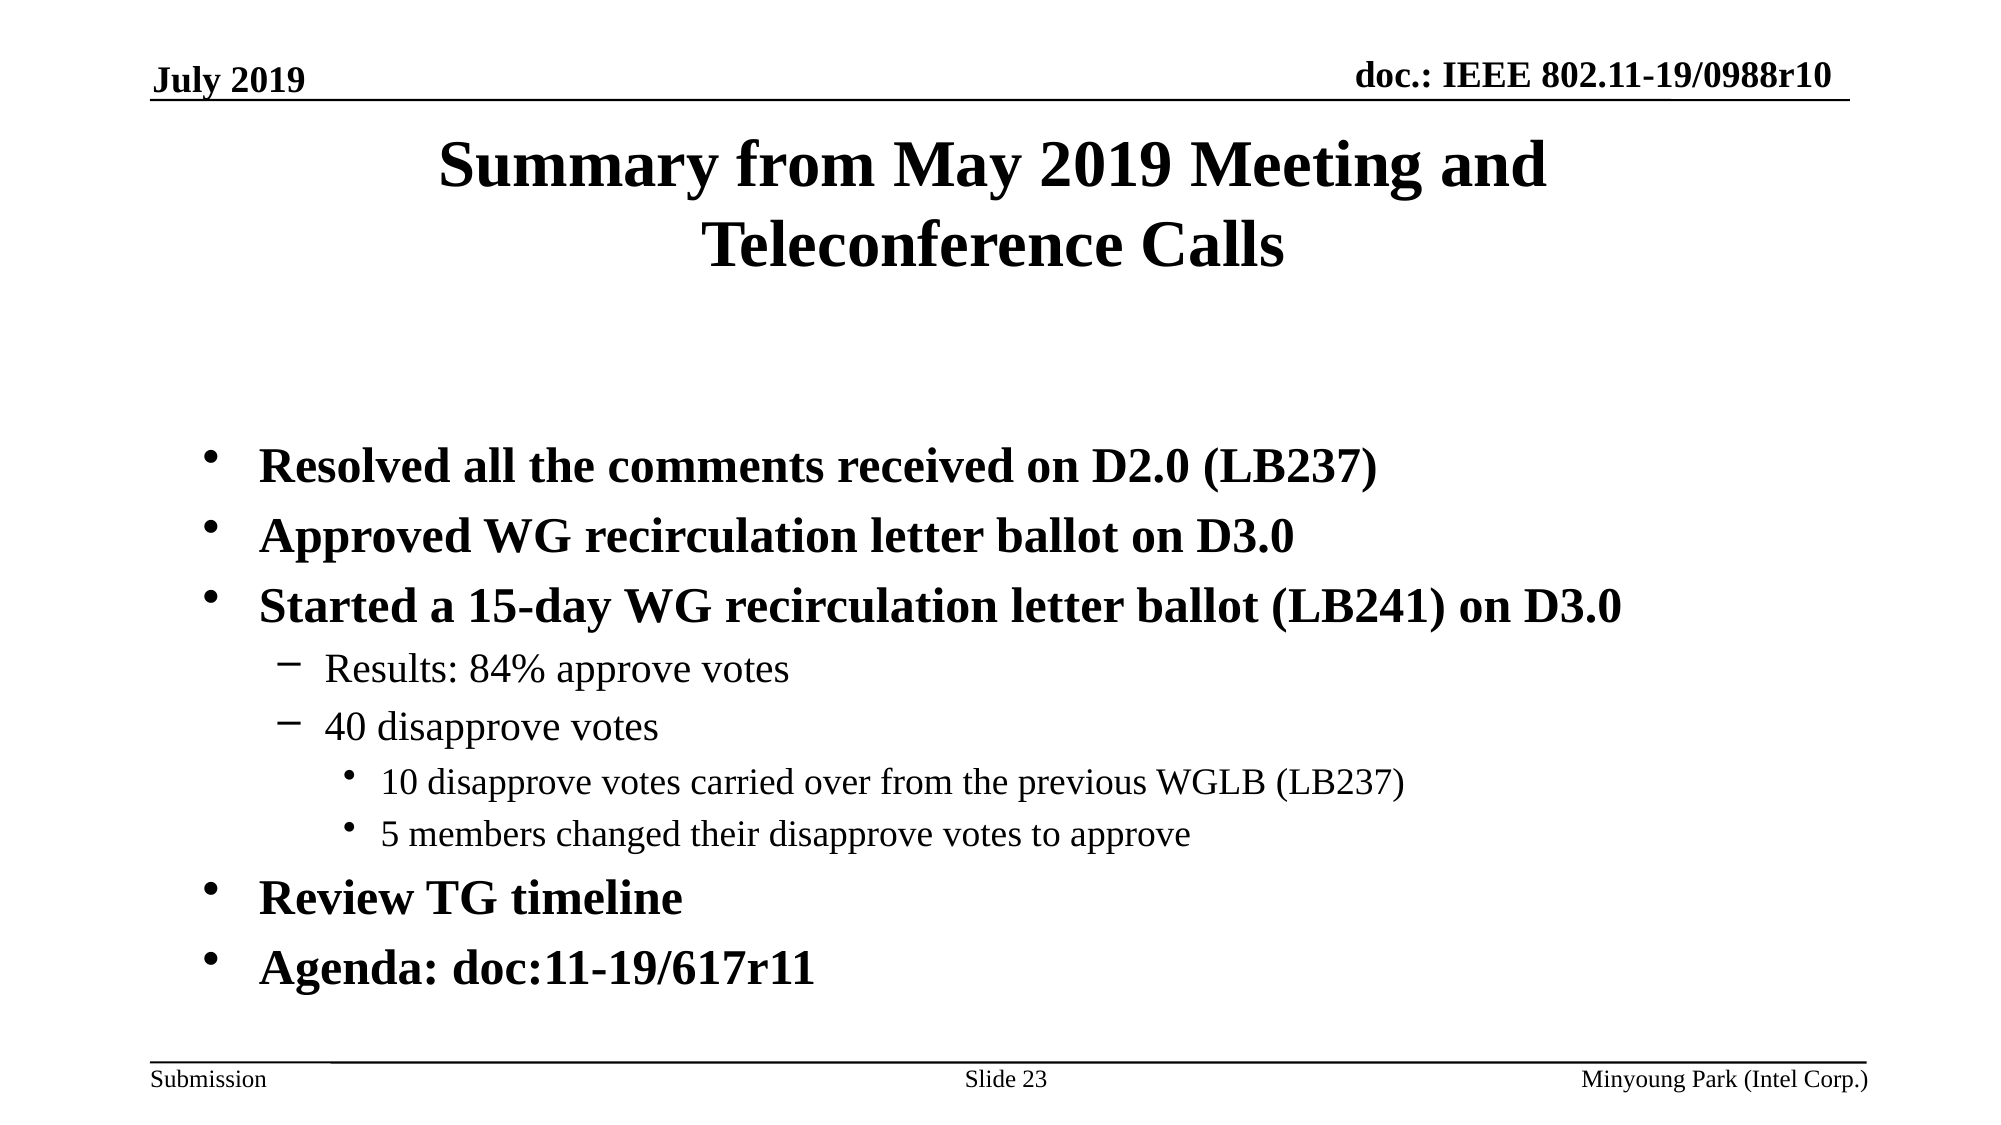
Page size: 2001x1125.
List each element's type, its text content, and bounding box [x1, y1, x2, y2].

title Summary from May 2019 Meeting and Teleconference Calls [225, 112, 1763, 288]
slide_number Slide 23 [964, 1061, 1049, 1093]
list Resolved all the comments received on D2.0 (LB237) Approved WG recirculation letter ballot on D3.0 Started a 15-day WG recirculation letter ballot (LB241) on D3.0 Results: 84% approve votes 40 disapprove votes 10 disapprove votes carried over from the previous WGLB (LB237) 5 members changed their disapprove votes to approve Review TG timeline Agenda: doc:11-19/617r11 [187, 425, 1788, 1051]
footer Minyoung Park (Intel Corp.) [1266, 1061, 1869, 1093]
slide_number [152, 54, 347, 101]
